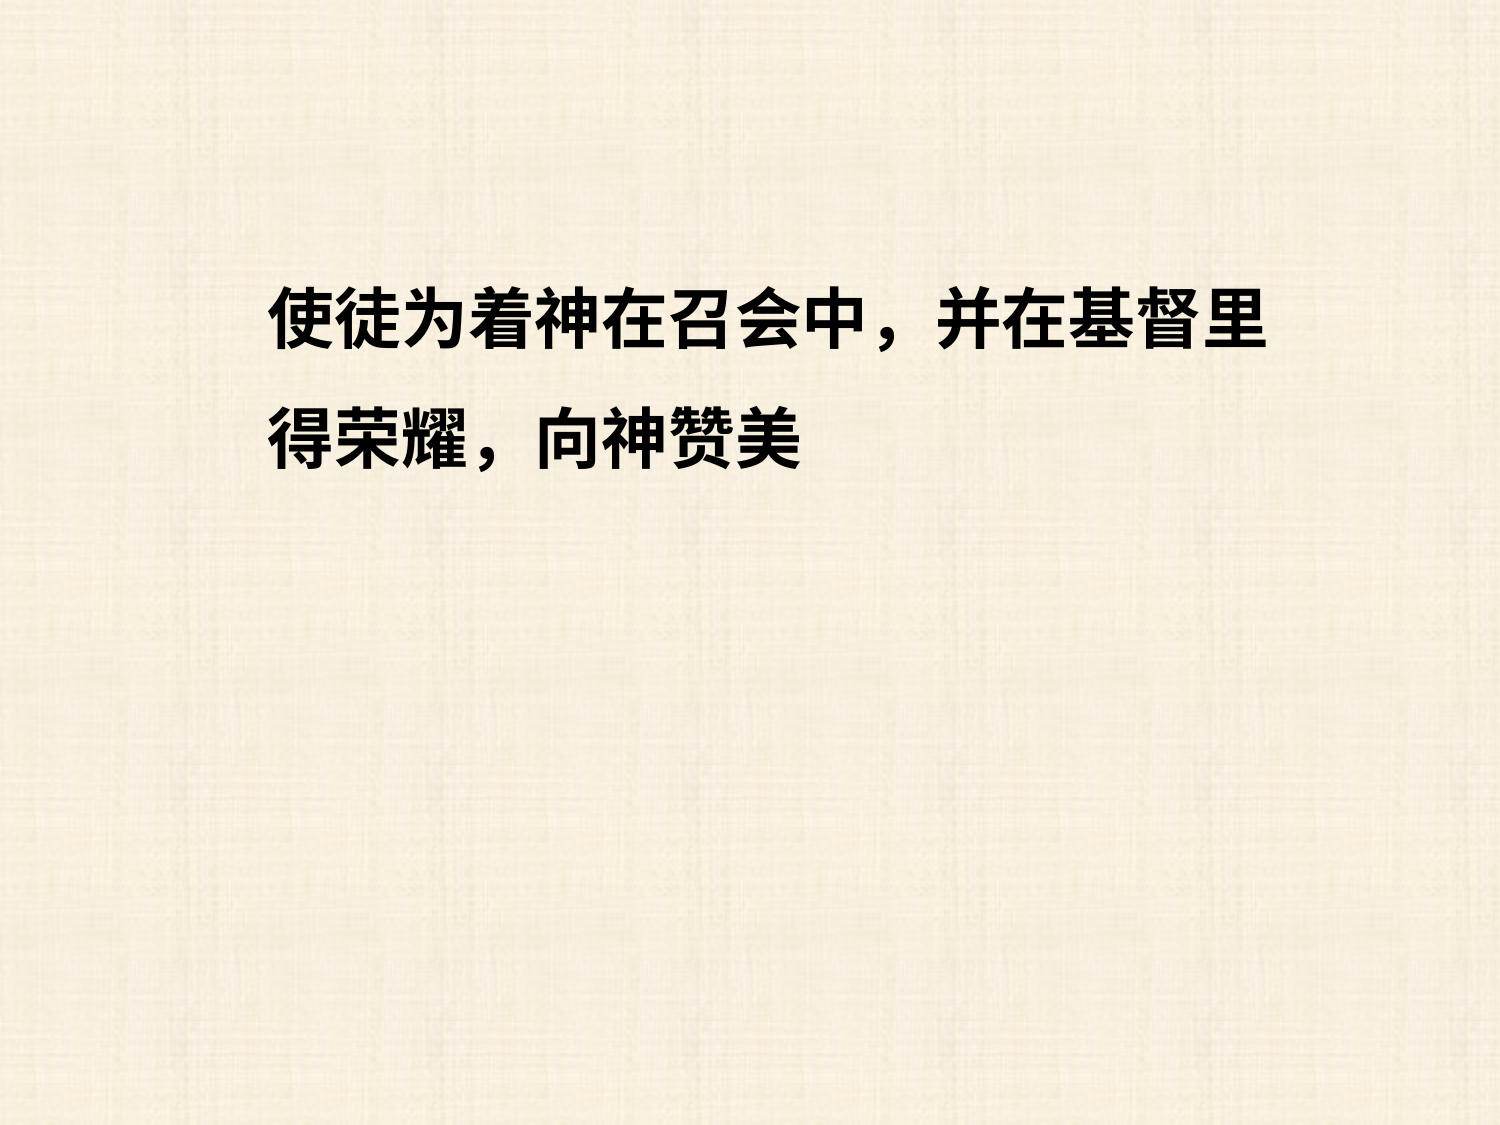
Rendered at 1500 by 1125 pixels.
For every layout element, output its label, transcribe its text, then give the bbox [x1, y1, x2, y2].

text_box 使徒为着神在召会中，并在基督里得荣耀，向神赞美 [253, 229, 1306, 484]
